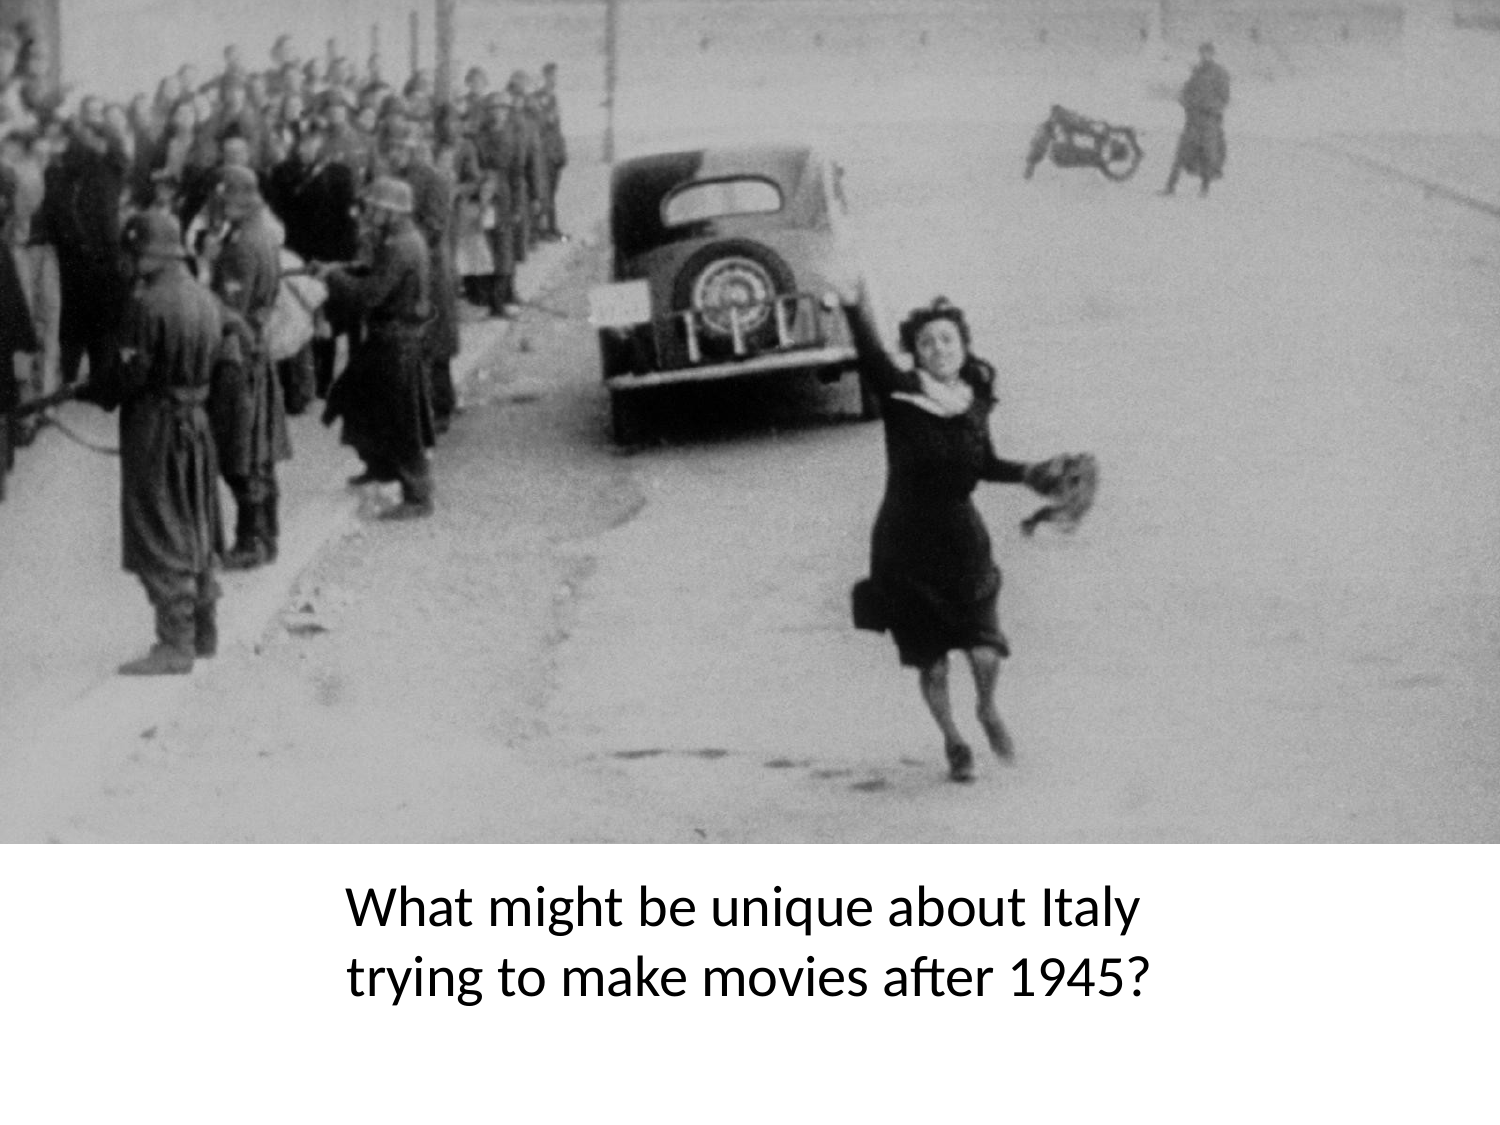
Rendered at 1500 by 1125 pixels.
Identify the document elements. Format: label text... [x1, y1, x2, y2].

text_box What might be unique about Italy trying to make movies after 1945? [0, 860, 1500, 1016]
picture [0, 0, 1500, 844]
